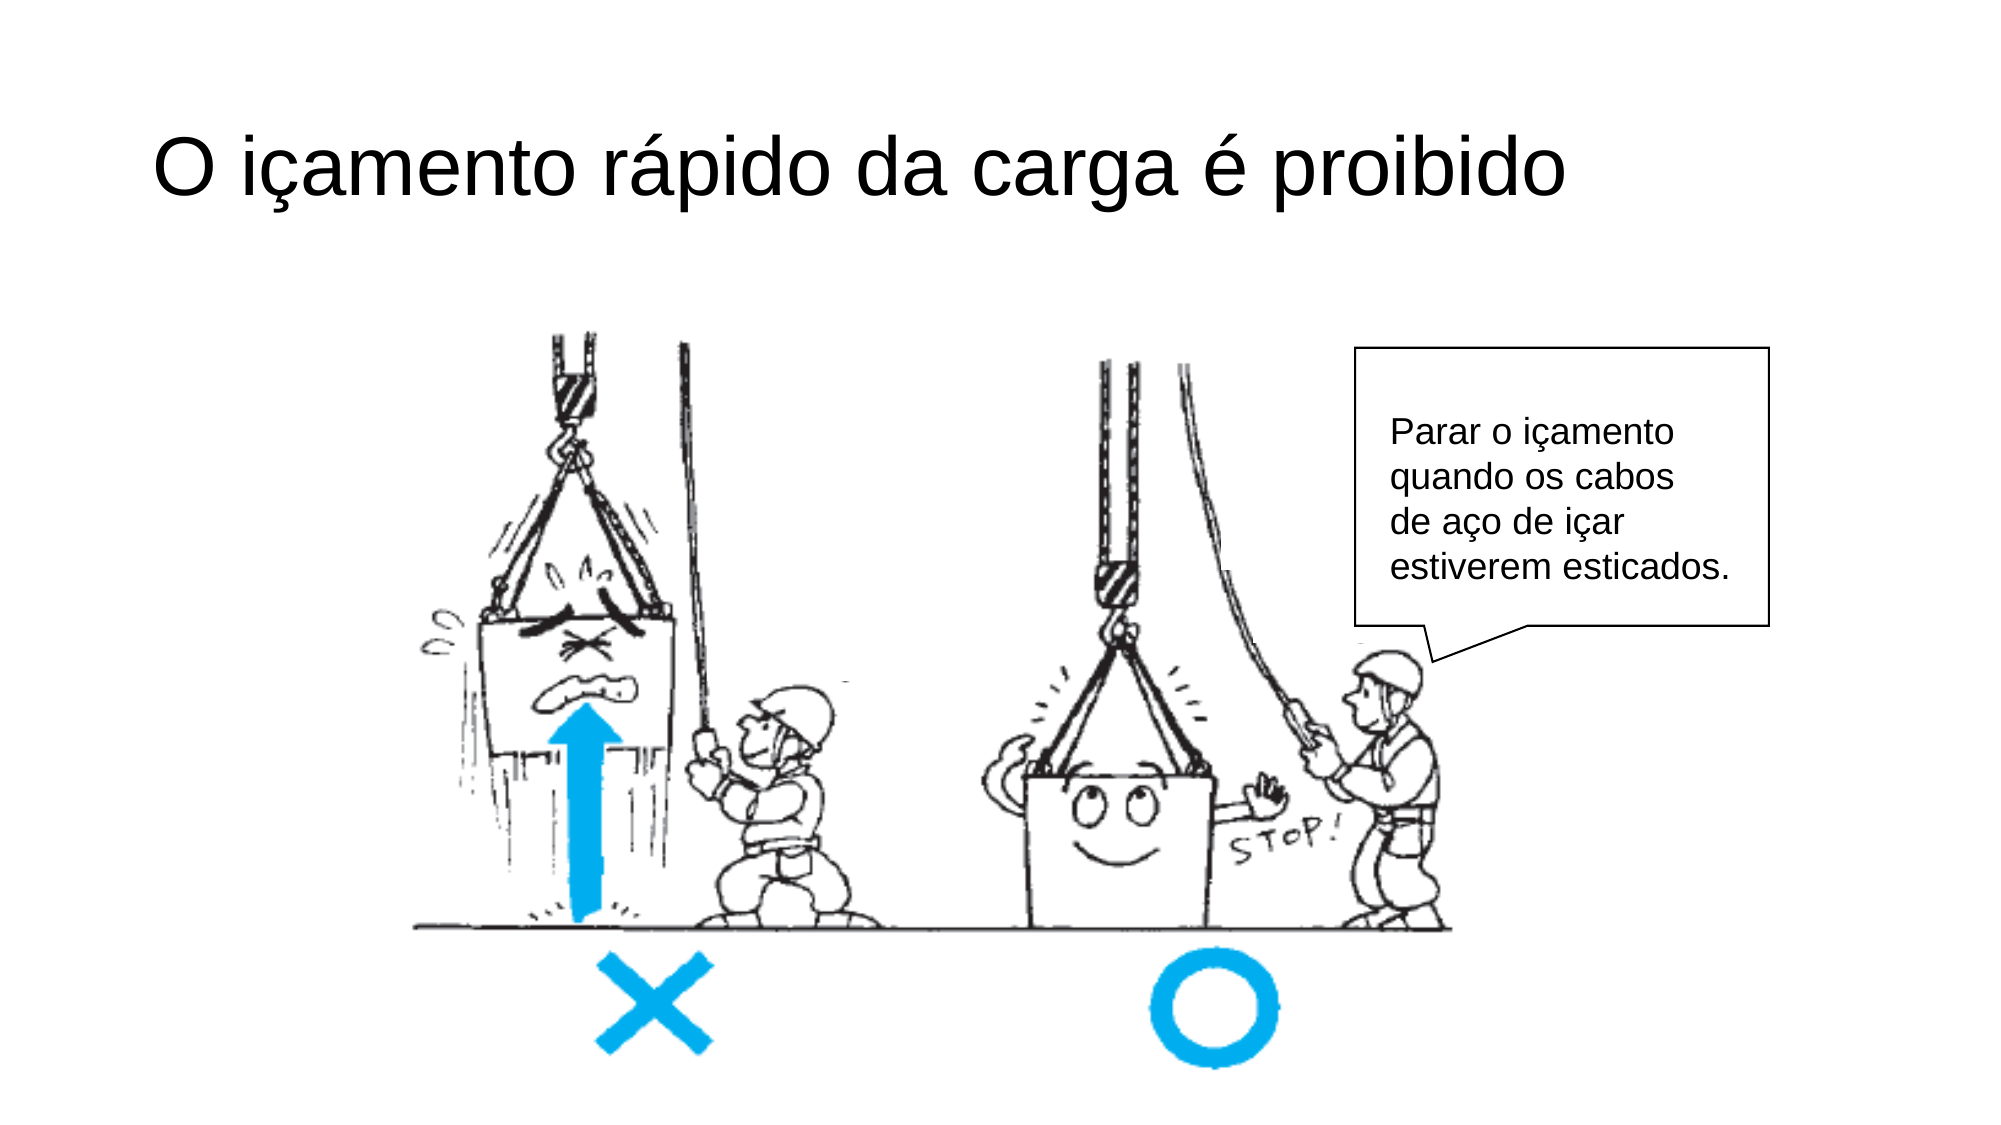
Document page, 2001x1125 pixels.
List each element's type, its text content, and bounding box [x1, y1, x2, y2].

text_box [1602, 346, 1770, 627]
title O içamento rápido da carga é proibido [137, 59, 1863, 278]
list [384, 277, 1602, 1082]
text_box Parar o içamento quando os cabos de aço de içar estiverem esticados. [1602, 399, 1749, 595]
